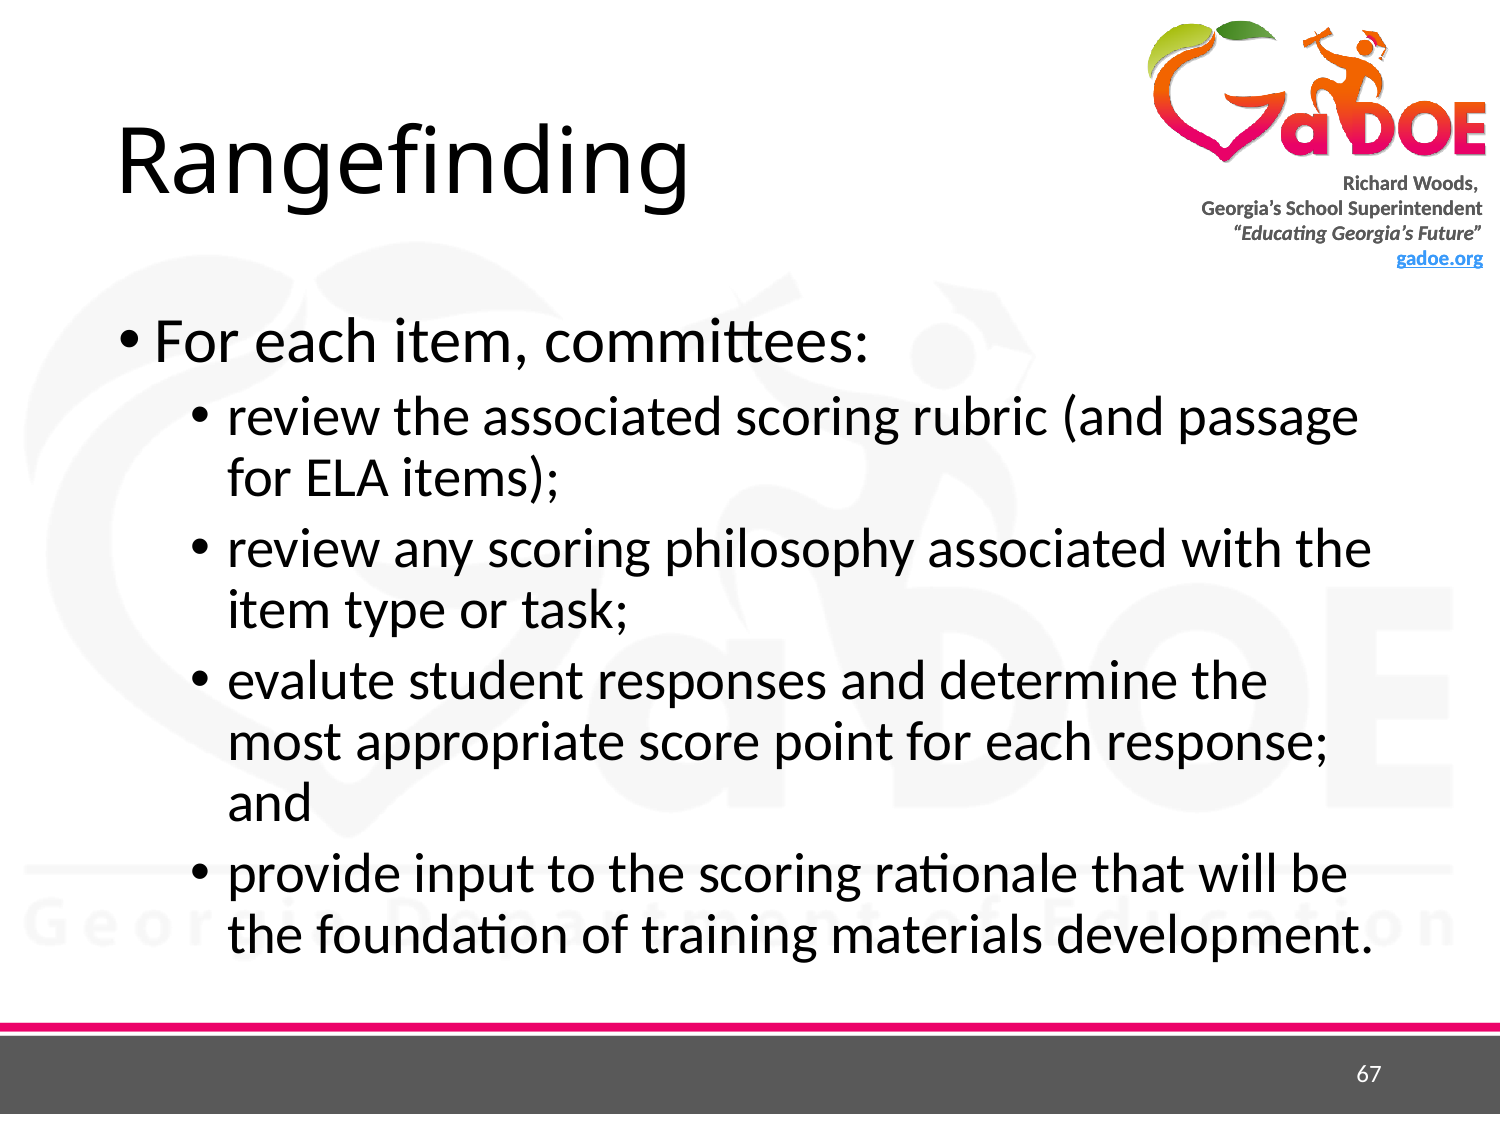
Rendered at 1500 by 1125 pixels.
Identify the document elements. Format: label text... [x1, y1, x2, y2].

slide_number 67 [1059, 1042, 1397, 1103]
picture [1135, 8, 1499, 164]
picture [19, 235, 1473, 980]
title Rangefinding [99, 54, 1136, 273]
list For each item, committees: review the associated scoring rubric (and passage for ELA items); review any scoring philosophy associated with the item type or task; evalute student responses and determine the most appropriate score point for each response; and provide input to the scoring rationale that will be the foundation of training materials development. [103, 299, 1397, 1014]
